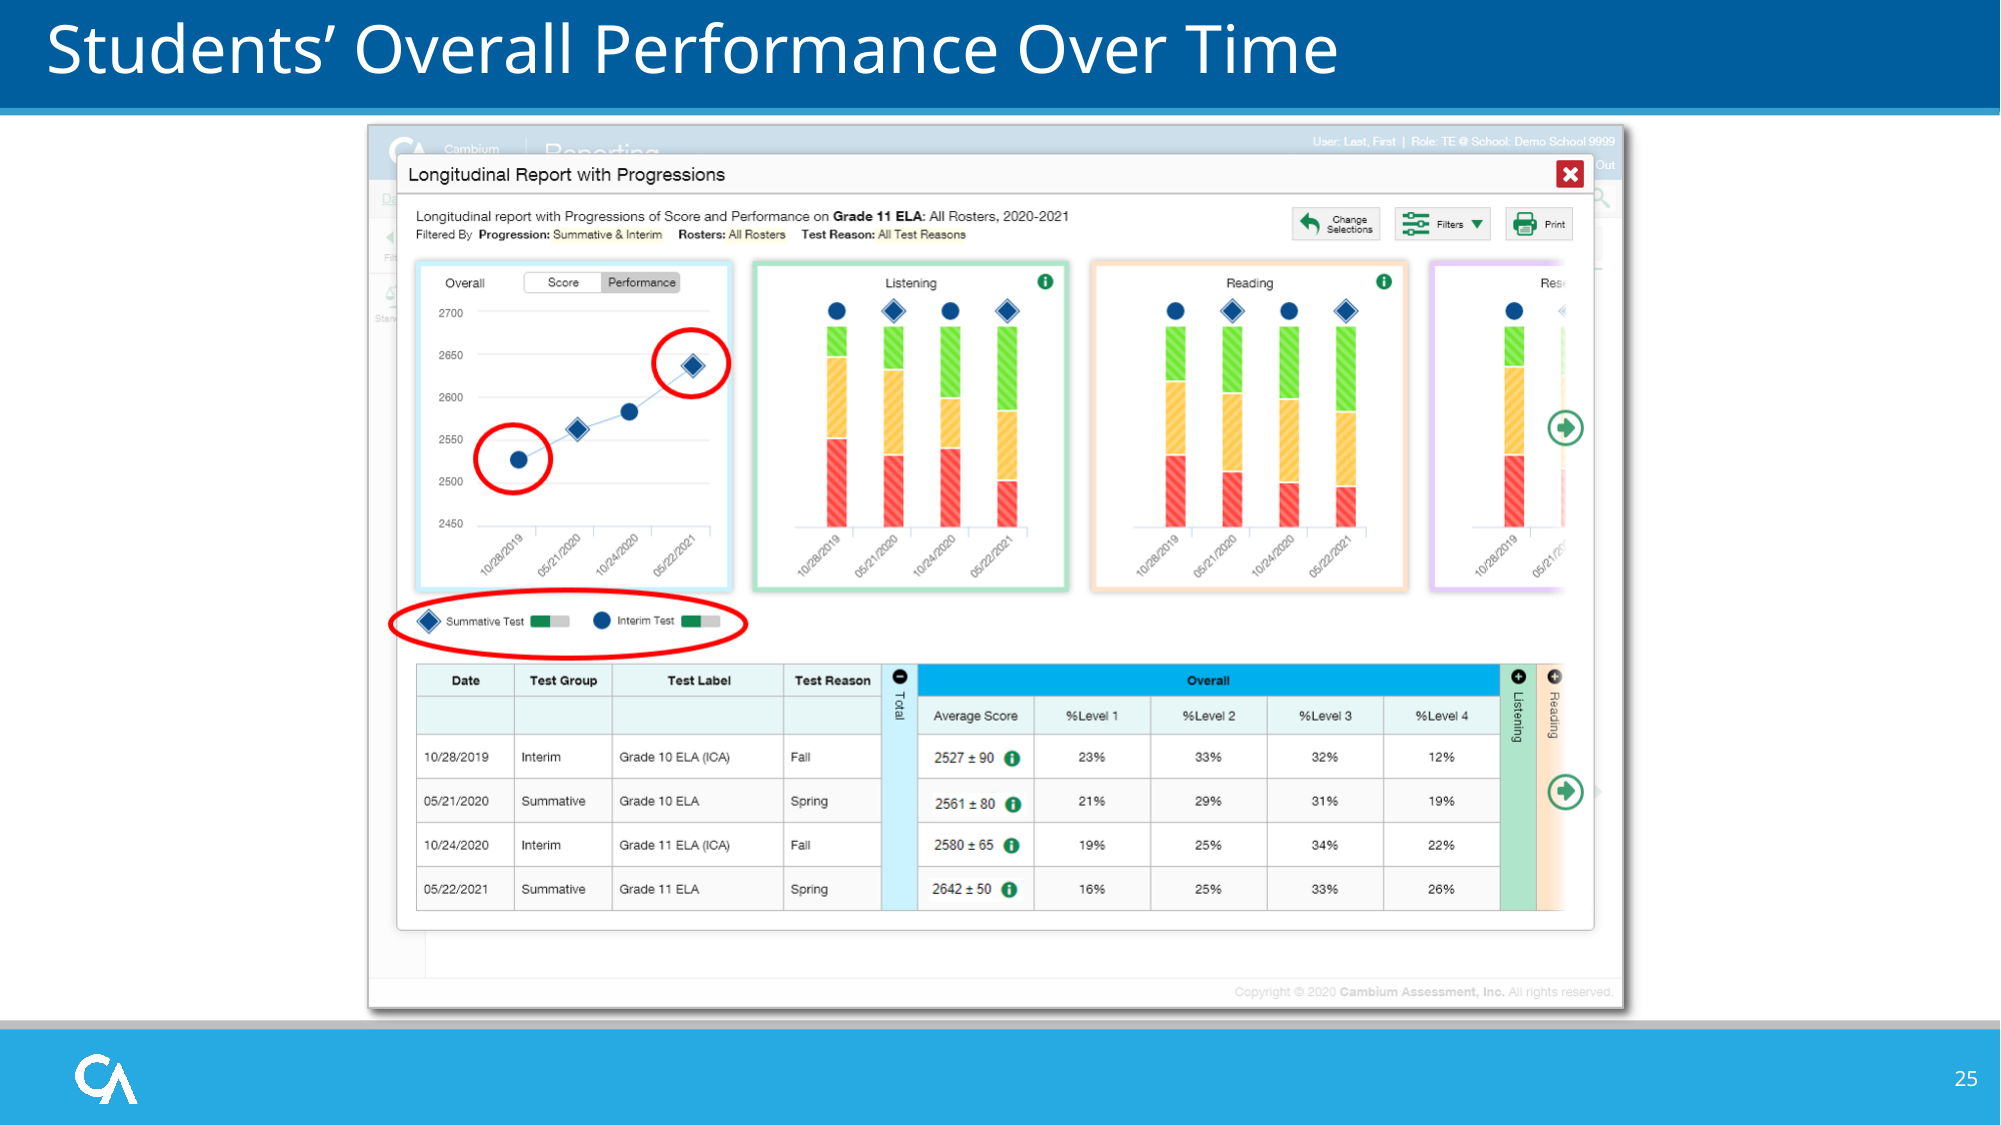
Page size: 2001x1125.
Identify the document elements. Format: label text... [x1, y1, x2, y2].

text_box Students’ Overall Performance Over Time [31, 0, 1897, 85]
picture [363, 120, 1637, 1022]
picture [75, 1054, 138, 1104]
slide_number 25 [1877, 1057, 1993, 1103]
